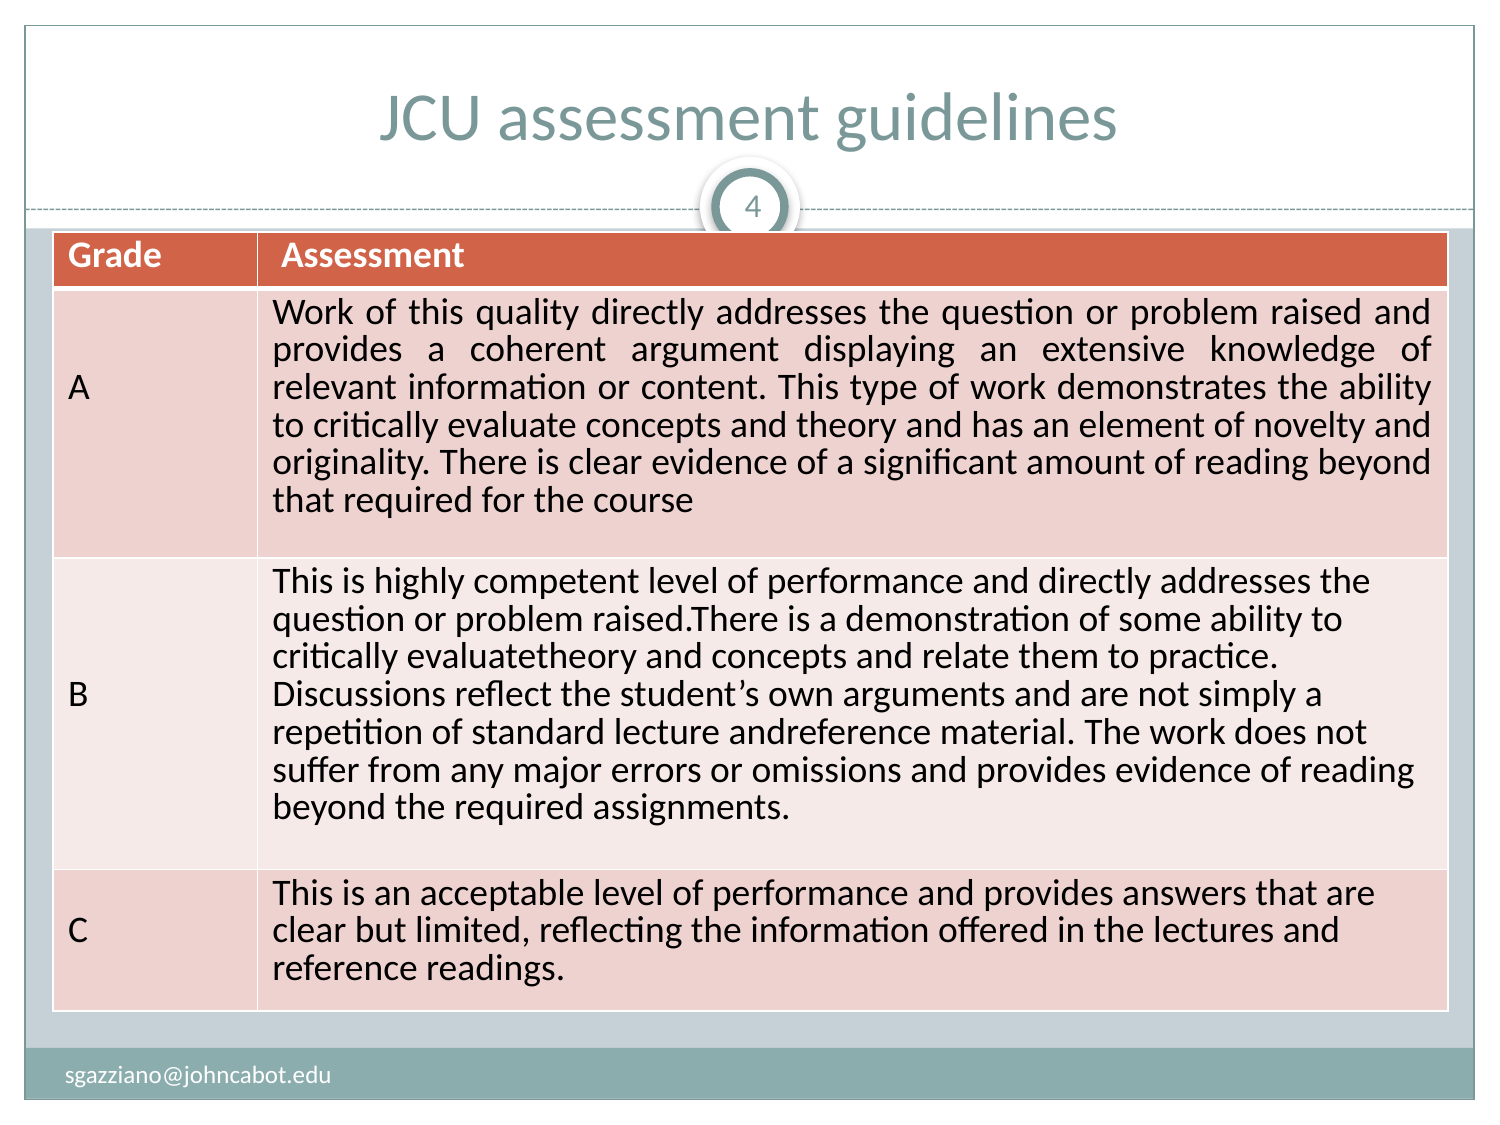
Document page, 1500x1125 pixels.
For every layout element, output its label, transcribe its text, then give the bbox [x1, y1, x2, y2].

slide_number 4 [715, 168, 791, 241]
table_header Grade [54, 233, 257, 286]
table_cell This is highly competent level of performance and directly addresses the question or problem raised.There is a demonstration of some ability to critically evaluatetheory and concepts and relate them to practice. Discussions reflect the student’s own arguments and are not simply a repetition of standard lecture andreference material. The work does not suffer from any major errors or omissions and provides evidence of reading beyond the required assignments. [258, 559, 1447, 869]
footer sgazziano@johncabot.edu [50, 1051, 638, 1112]
table_cell A [54, 291, 257, 557]
table_header Assessment [258, 233, 1447, 286]
table_cell This is an acceptable level of performance and provides answers that are clear but limited, reflecting the information offered in the lectures and reference readings. [258, 870, 1447, 1010]
table_cell Work of this quality directly addresses the question or problem raised and provides a coherent argument displaying an extensive knowledge of relevant information or content. This type of work demonstrates the ability to critically evaluate concepts and theory and has an element of novelty and originality. There is clear evidence of a significant amount of reading beyond that required for the course [258, 291, 1447, 557]
table_cell C [54, 870, 257, 1010]
table_cell B [54, 559, 257, 869]
title JCU assessment guidelines [49, 37, 1450, 162]
